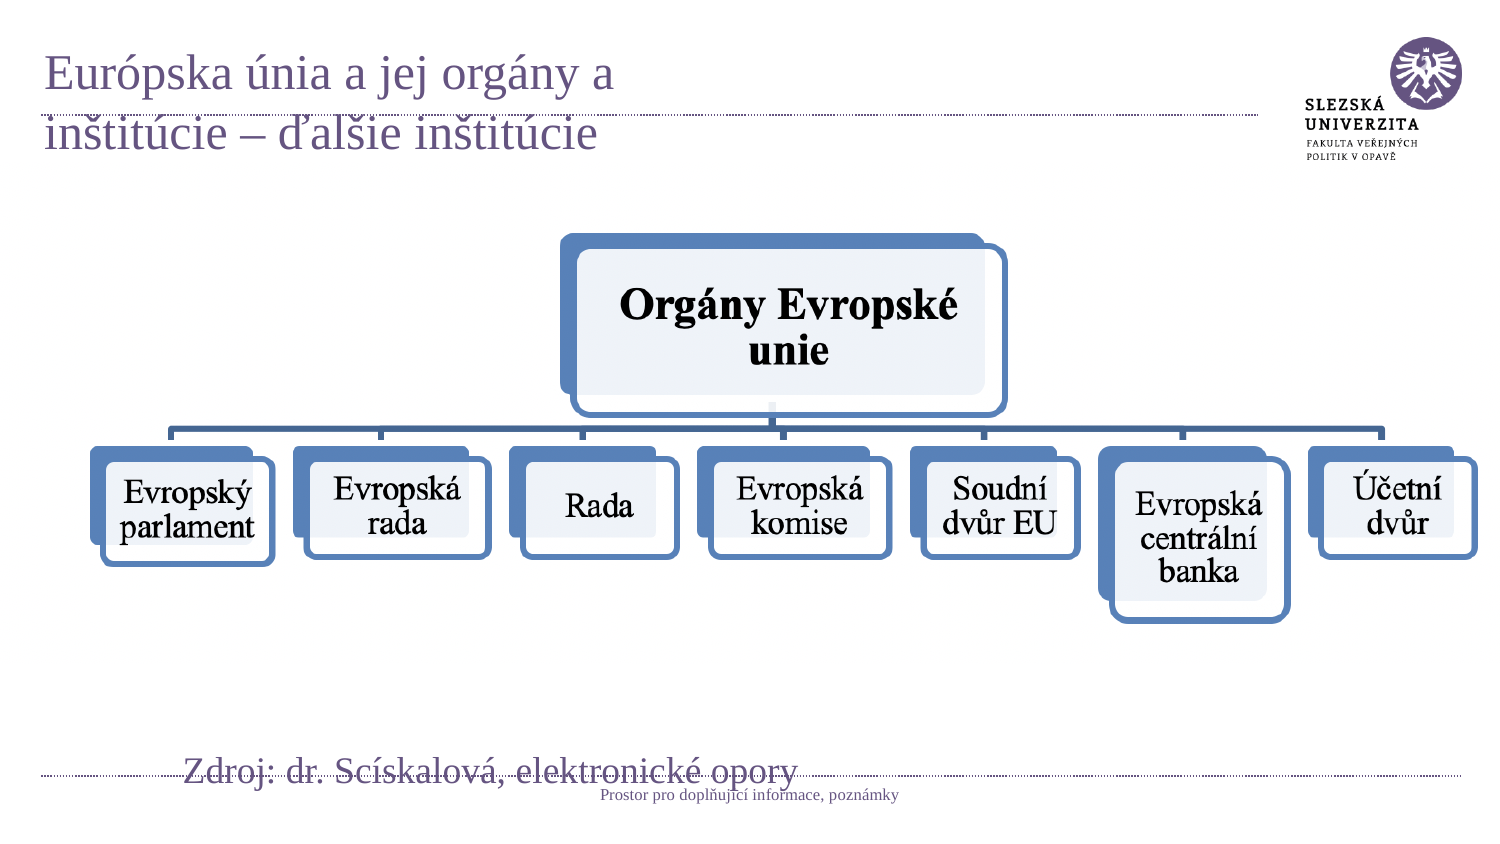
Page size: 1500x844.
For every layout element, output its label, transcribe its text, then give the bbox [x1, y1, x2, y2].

title Európska únia a jej orgány a inštitúcie – ďalšie inštitúcie [29, 32, 668, 116]
text_box Zdroj: dr. Scískalová, elektronické opory [168, 738, 815, 799]
picture [0, 161, 1500, 682]
picture [1305, 37, 1462, 160]
text_box Prostor pro doplňující informace, poznámky [442, 776, 1058, 811]
